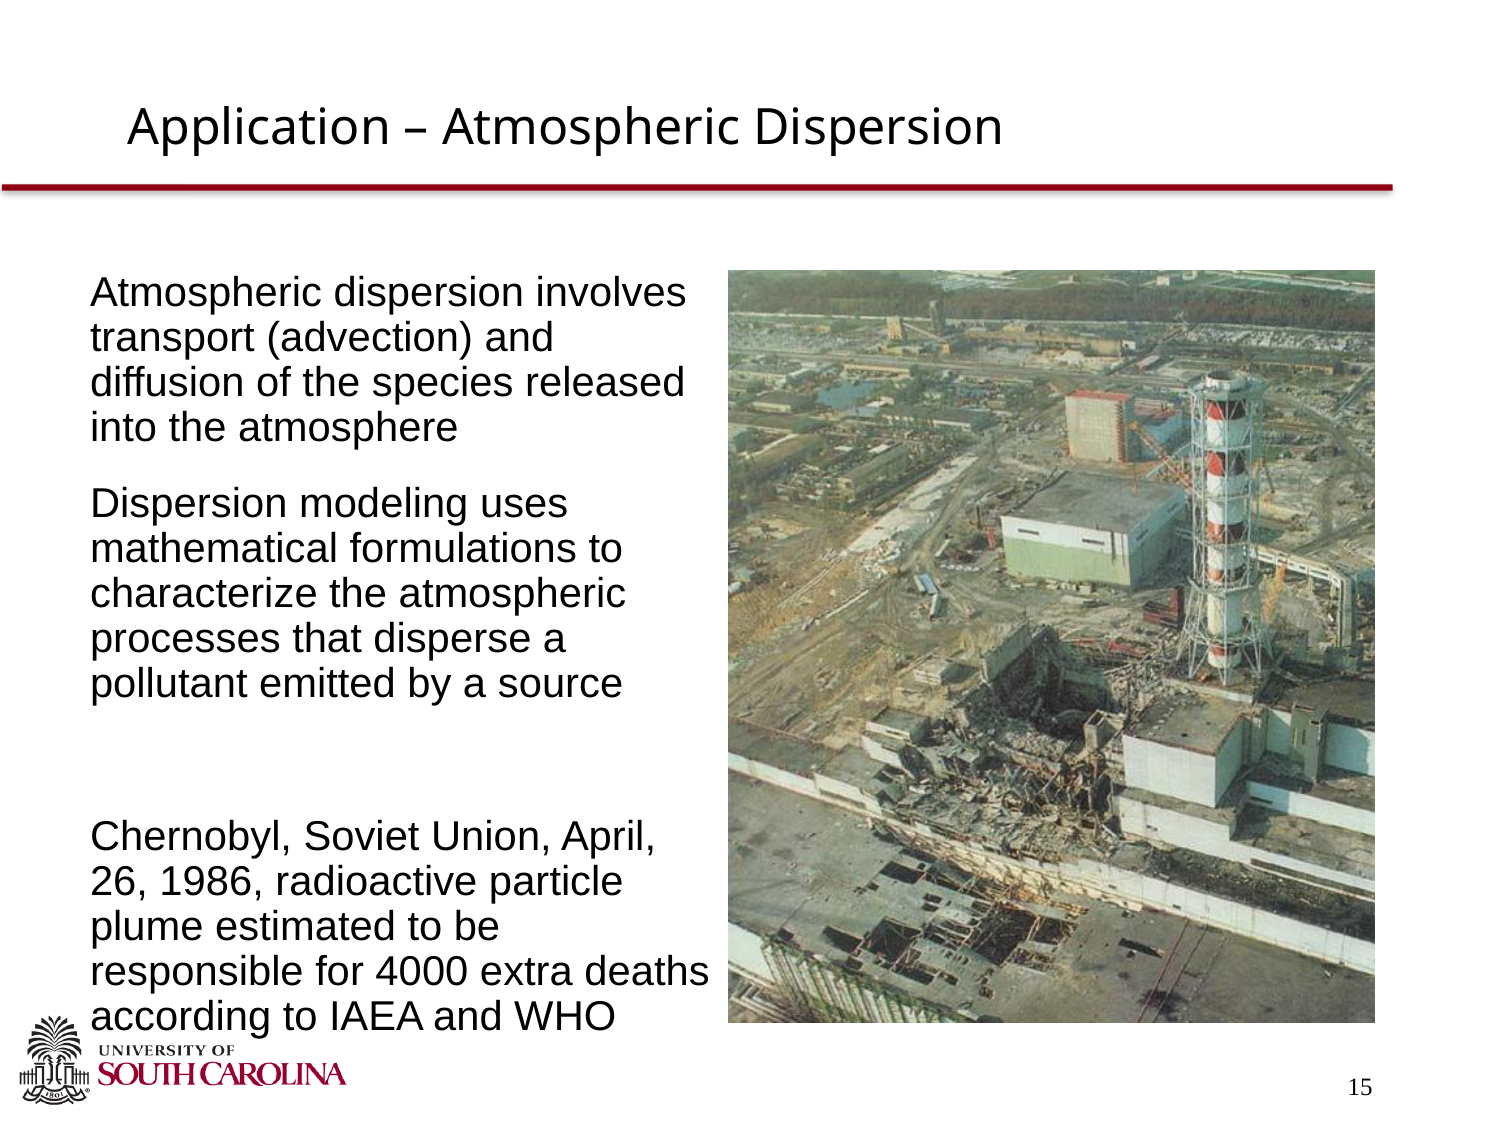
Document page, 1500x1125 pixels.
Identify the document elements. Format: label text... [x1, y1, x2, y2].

picture [12, 1004, 350, 1113]
slide_number 15 [1074, 1062, 1388, 1101]
list Atmospheric dispersion involves transport (advection) and diffusion of the species released into the atmosphere Dispersion modeling uses mathematical formulations to characterize the atmospheric processes that disperse a pollutant emitted by a source Chernobyl, Soviet Union, April, 26, 1986, radioactive particle plume estimated to be responsible for 4000 extra deaths according to IAEA and WHO [75, 262, 733, 1050]
title Application – Atmospheric Dispersion [112, 62, 1388, 163]
picture [728, 270, 1375, 1023]
